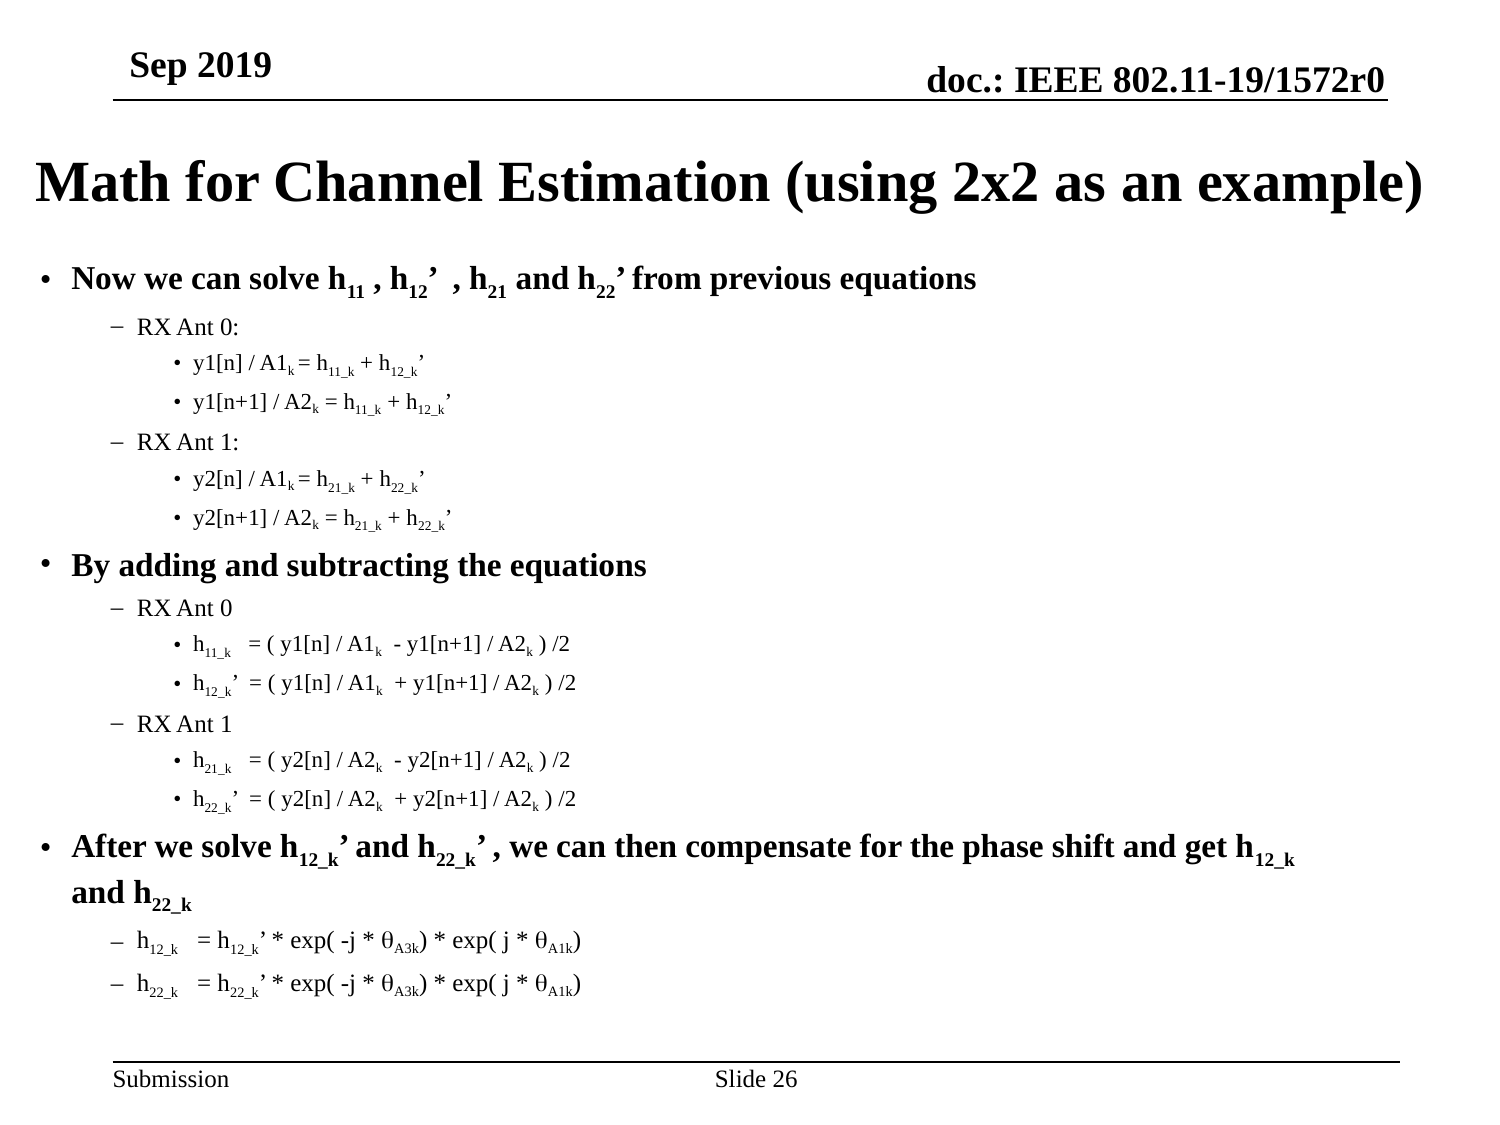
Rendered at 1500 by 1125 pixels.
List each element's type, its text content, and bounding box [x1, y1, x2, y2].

title Math for Channel Estimation (using 2x2 as an example) [0, 157, 1461, 198]
slide_number Slide 26 [712, 1062, 800, 1093]
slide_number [114, 54, 323, 100]
list Now we can solve h11 , h12’ , h21 and h22’ from previous equations RX Ant 0: y1[n] / A1k = h11_k + h12_k’ y1[n+1] / A2k = h11_k + h12_k’ RX Ant 1: y2[n] / A1k = h21_k + h22_k’ y2[n+1] / A2k = h21_k + h22_k’ By adding and subtracting the equations RX Ant 0 h11_k = ( y1[n] / A1k - y1[n+1] / A2k ) /2 h12_k’ = ( y1[n] / A1k + y1[n+1] / A2k ) /2 RX Ant 1 h21_k = ( y2[n] / A2k - y2[n+1] / A2k ) /2 h22_k’ = ( y2[n] / A2k + y2[n+1] / A2k ) /2 After we solve h12_k’ and h22_k’ , we can then compensate for the phase shift and get h12_k and h22_k h12_k = h12_k’ * exp( -j * qA3k) * exp( j * qA1k) h22_k = h22_k’ * exp( -j * qA3k) * exp( j * qA1k) [0, 241, 1352, 942]
